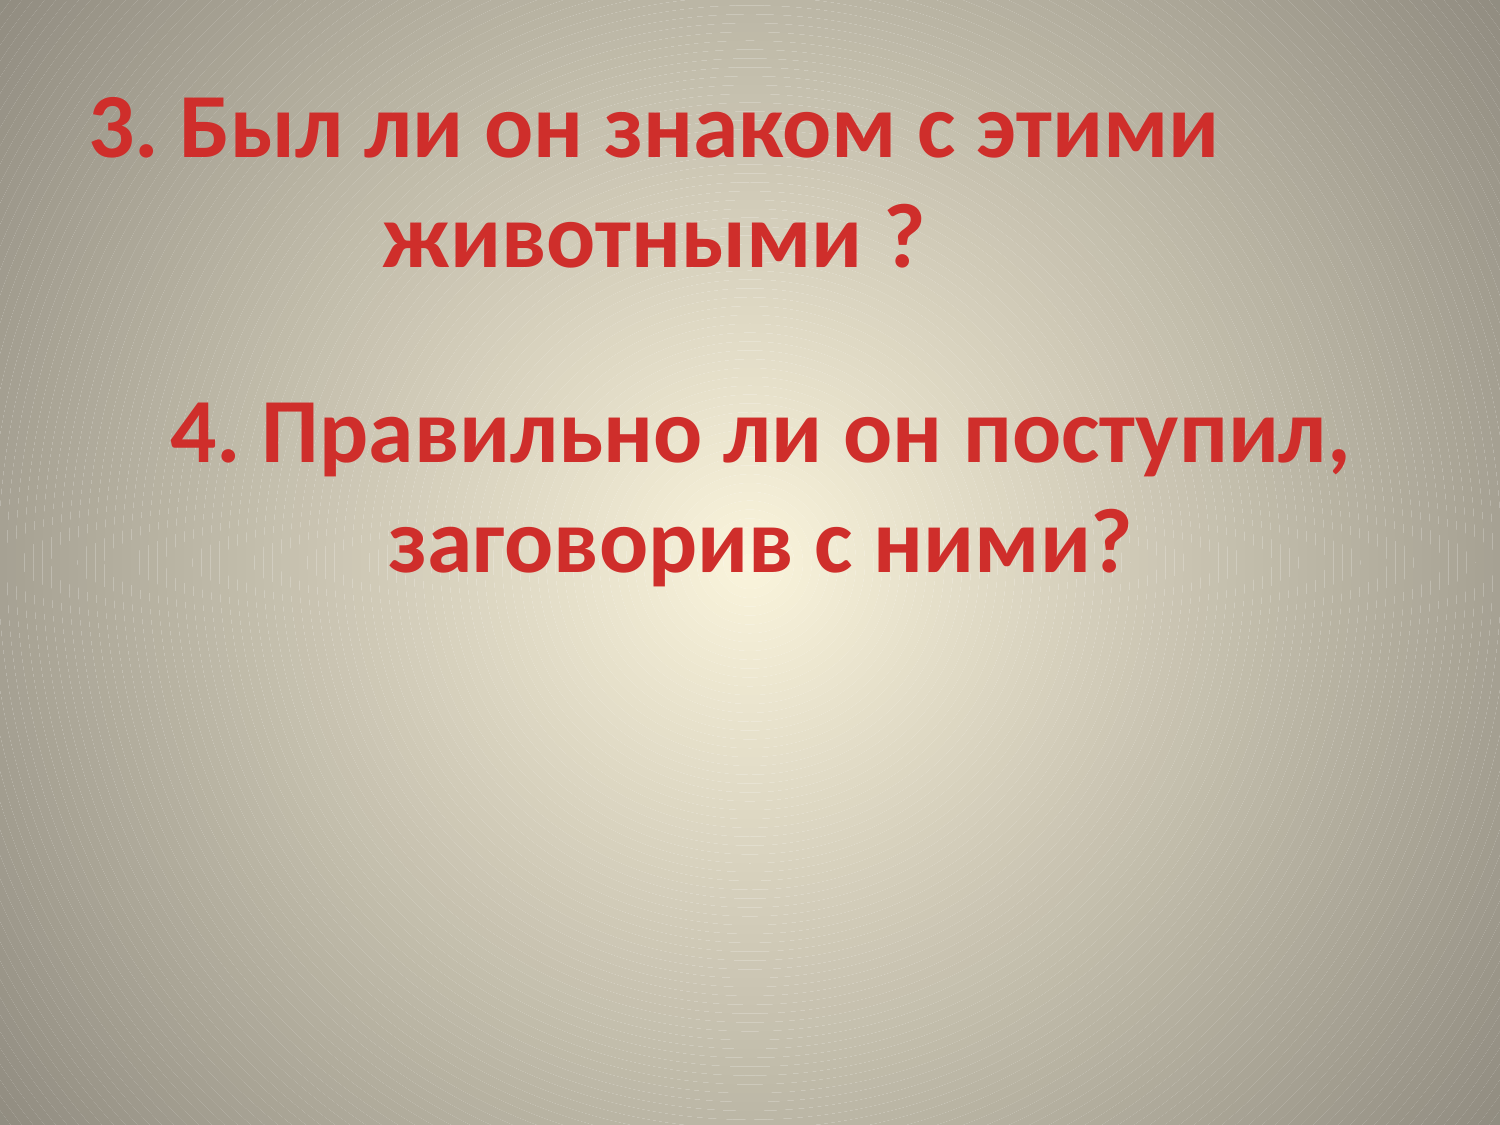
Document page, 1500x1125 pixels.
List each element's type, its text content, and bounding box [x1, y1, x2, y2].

text_box 3. Был ли он знаком с этими животными ? [52, 58, 1237, 539]
text_box 4. Правильно ли он поступил, заговорив с ними? [134, 363, 1389, 599]
